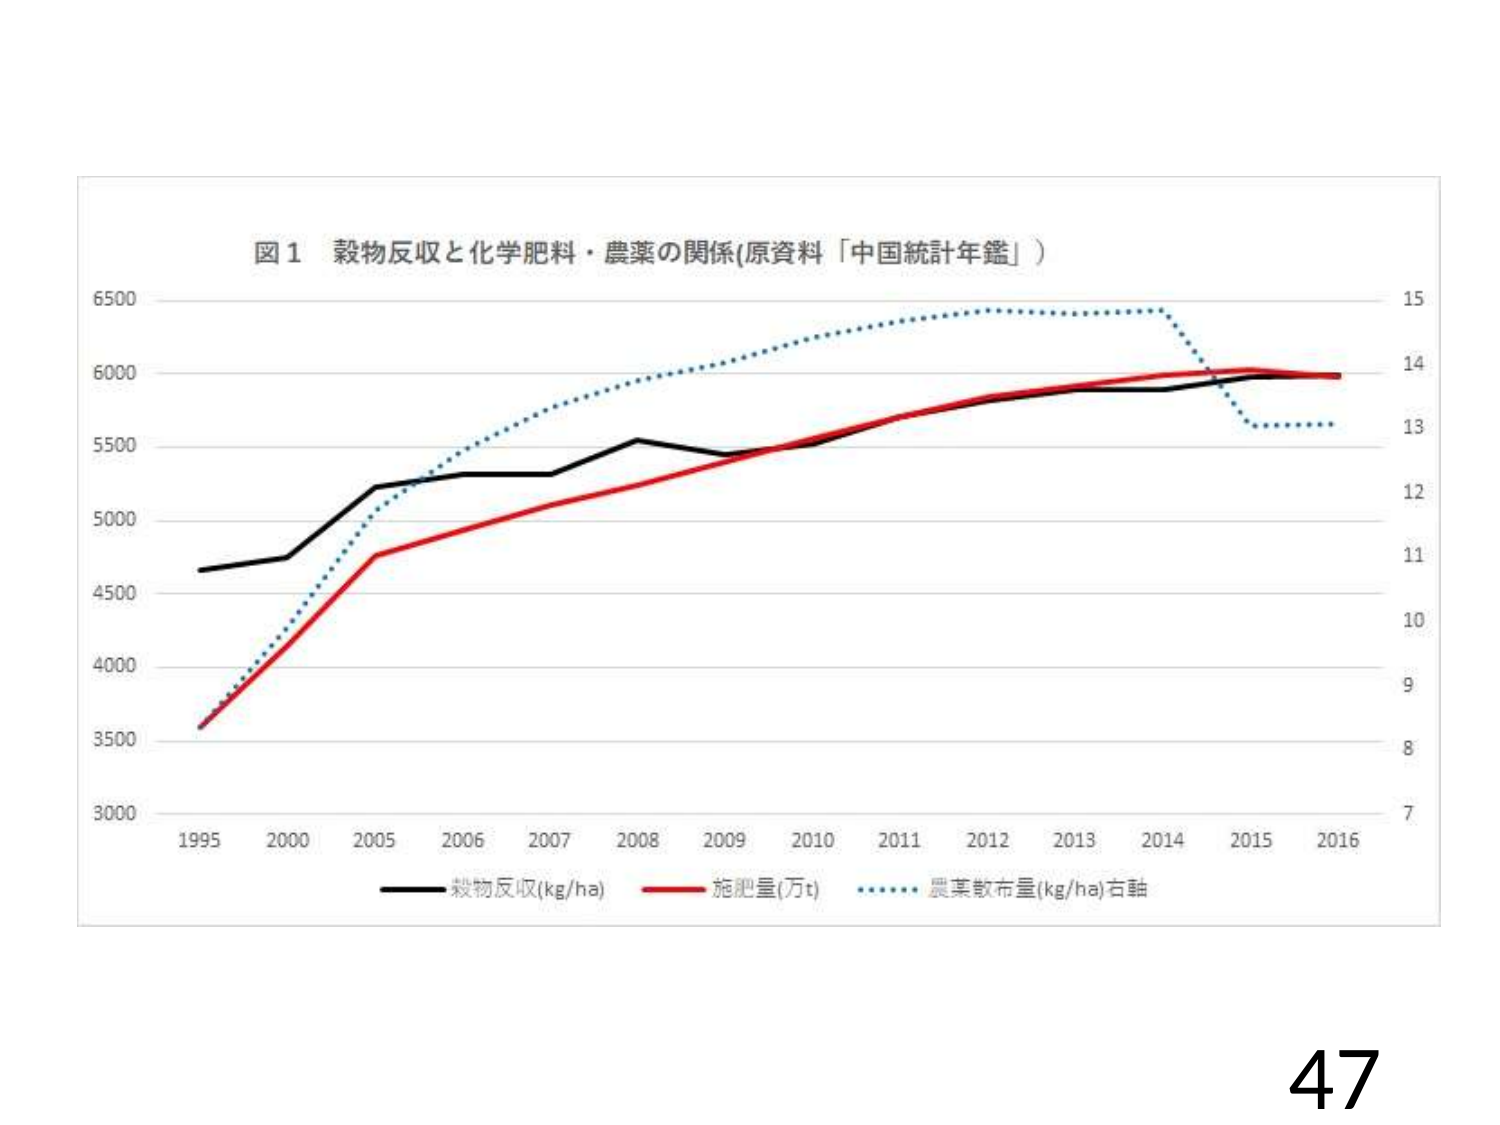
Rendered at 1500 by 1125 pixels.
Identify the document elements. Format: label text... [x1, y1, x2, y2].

picture [77, 176, 1441, 927]
slide_number 47 [1059, 1042, 1397, 1103]
